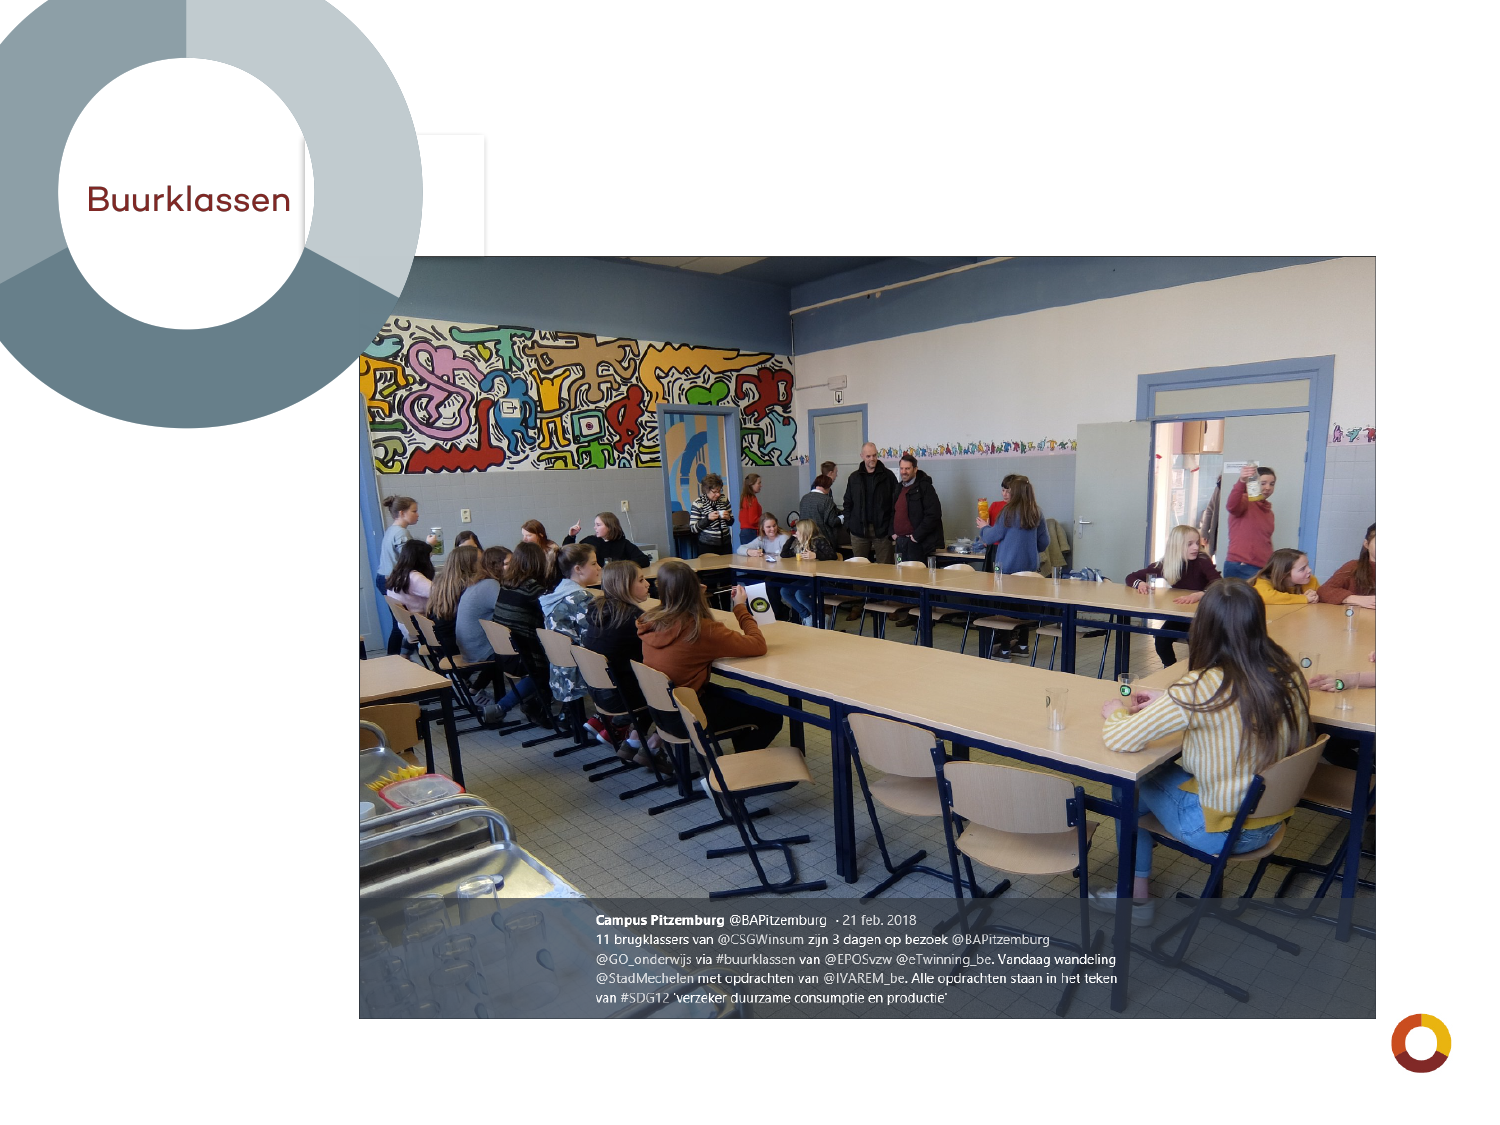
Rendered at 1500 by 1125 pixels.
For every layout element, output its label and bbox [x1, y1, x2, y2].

picture [0, 0, 1500, 1125]
text_box [0, 0, 485, 433]
